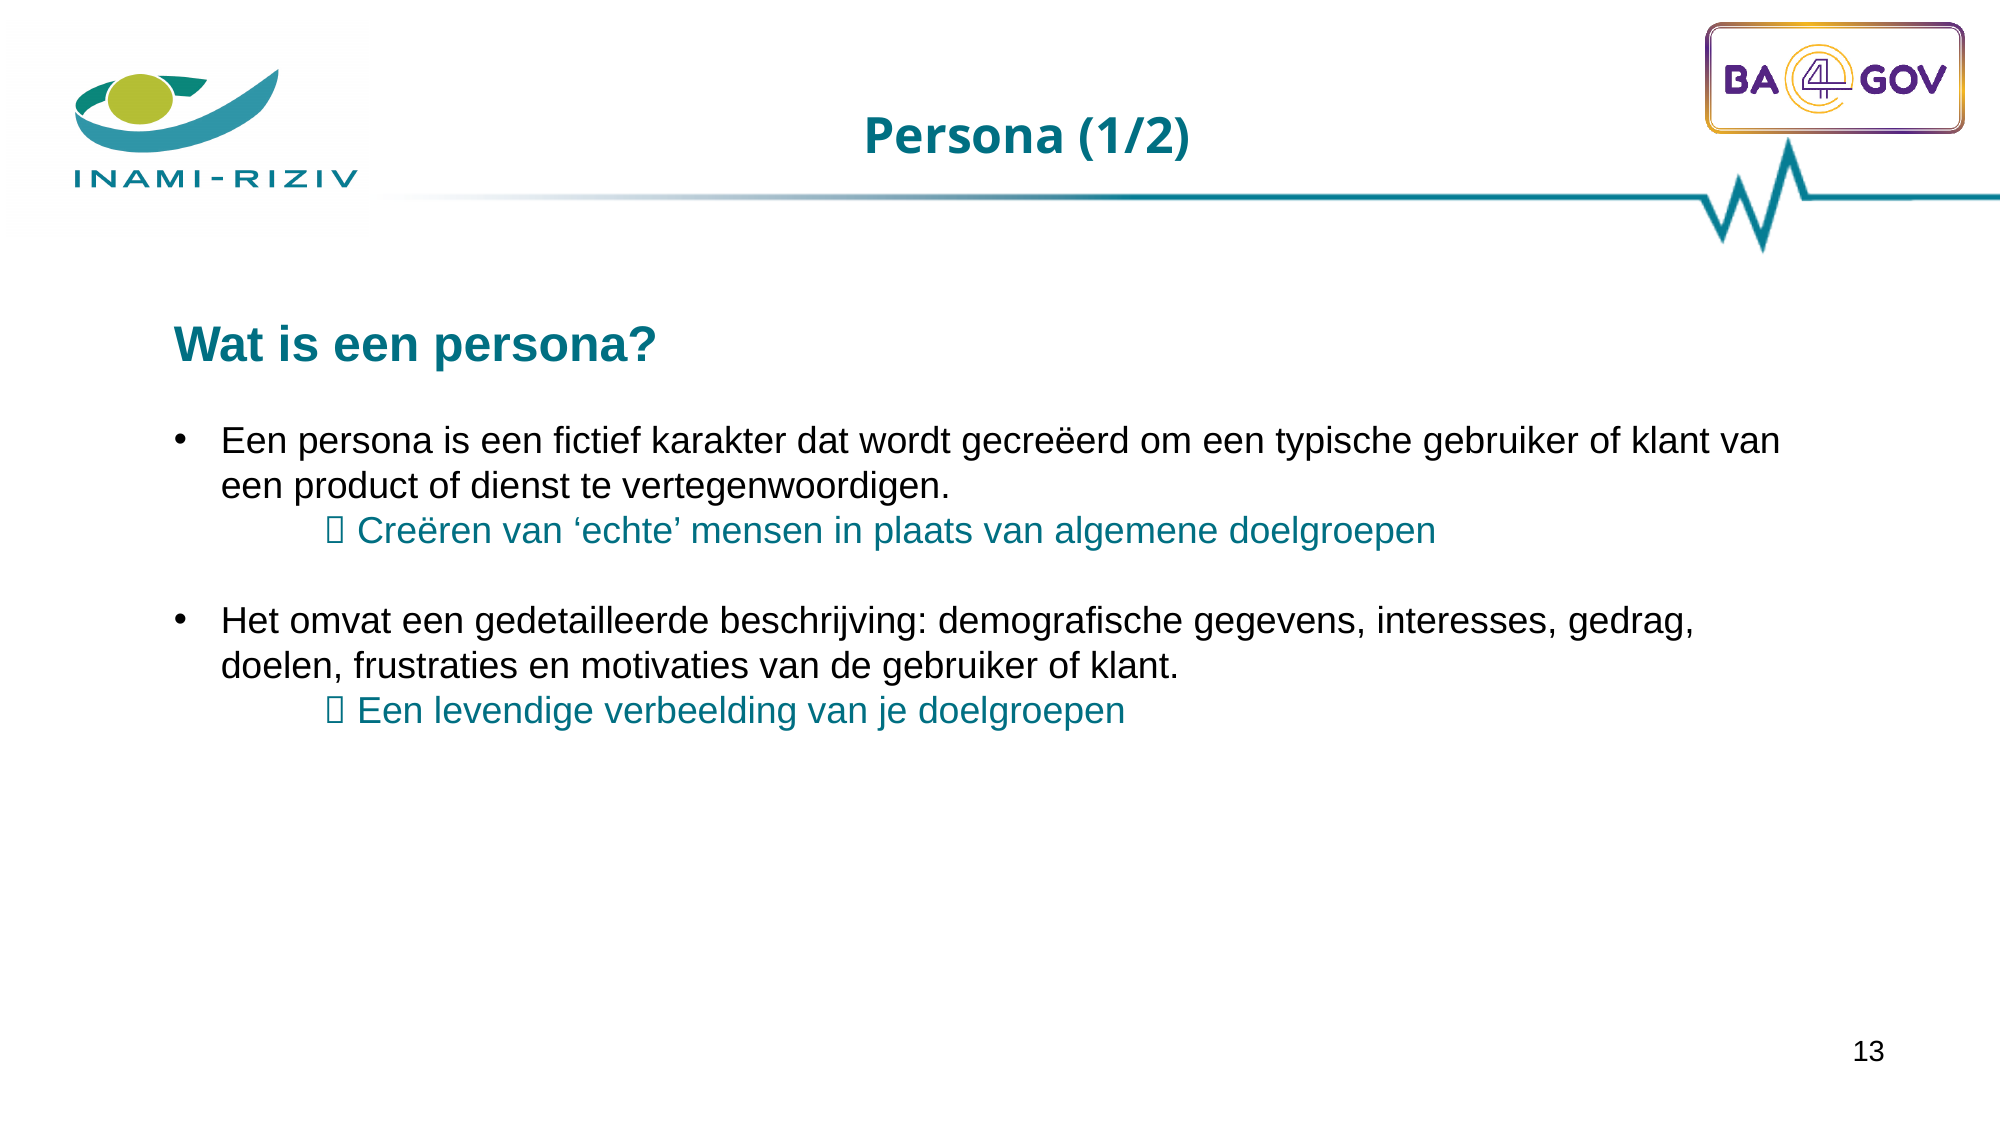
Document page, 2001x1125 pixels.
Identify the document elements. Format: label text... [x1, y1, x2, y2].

picture [6, 19, 2000, 255]
picture [1705, 22, 1966, 134]
title Persona (1/2) [277, 69, 1777, 197]
text_box Wat is een persona? Een persona is een fictief karakter dat wordt gecreëerd om een typische gebruiker of klant van een product of dienst te vertegenwoordigen.  Creëren van ‘echte’ mensen in plaats van algemene doelgroepen Het omvat een gedetailleerde beschrijving: demografische gegevens, interesses, gedrag, doelen, frustraties en motivaties van de gebruiker of klant.  Een levendige verbeelding van je doelgroepen [159, 303, 1803, 919]
slide_number 13 [1433, 1024, 1900, 1103]
